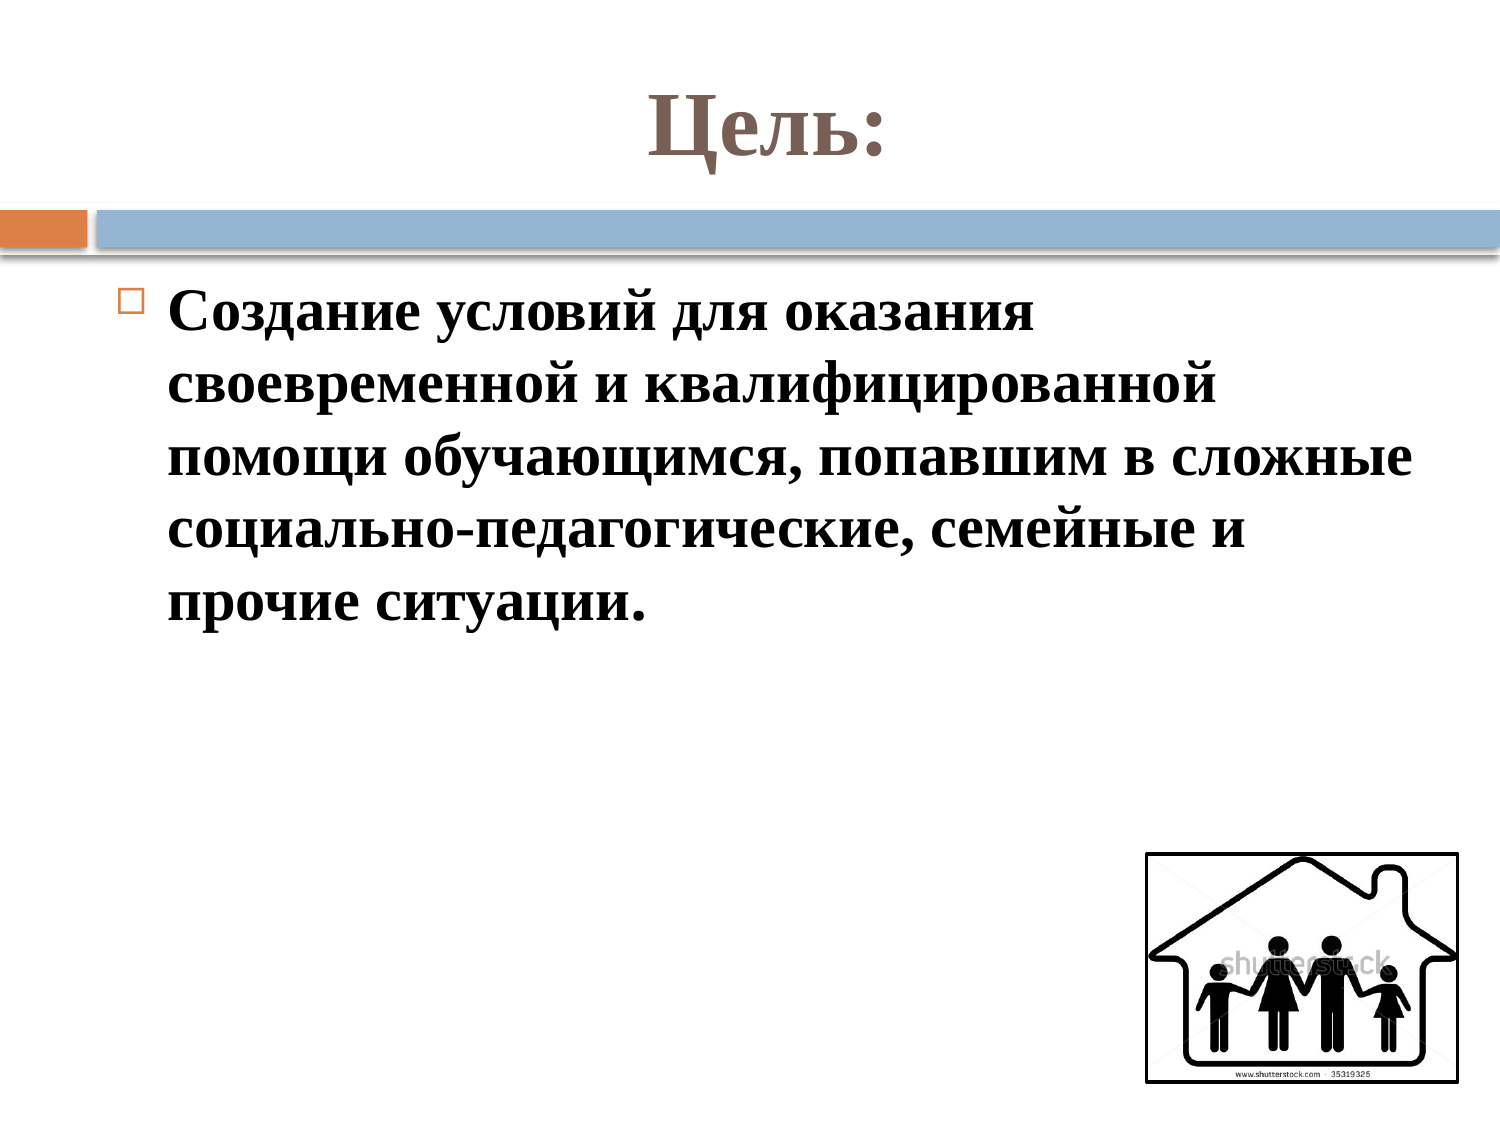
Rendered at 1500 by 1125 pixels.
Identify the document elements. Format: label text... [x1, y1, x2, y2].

list Создание условий для оказания своевременной и квалифицированной помощи обучающимся, попавшим в сложные социально-педагогические, семейные и прочие ситуации. [100, 262, 1438, 1000]
picture [1148, 855, 1457, 1081]
title Цель: [100, 37, 1438, 200]
